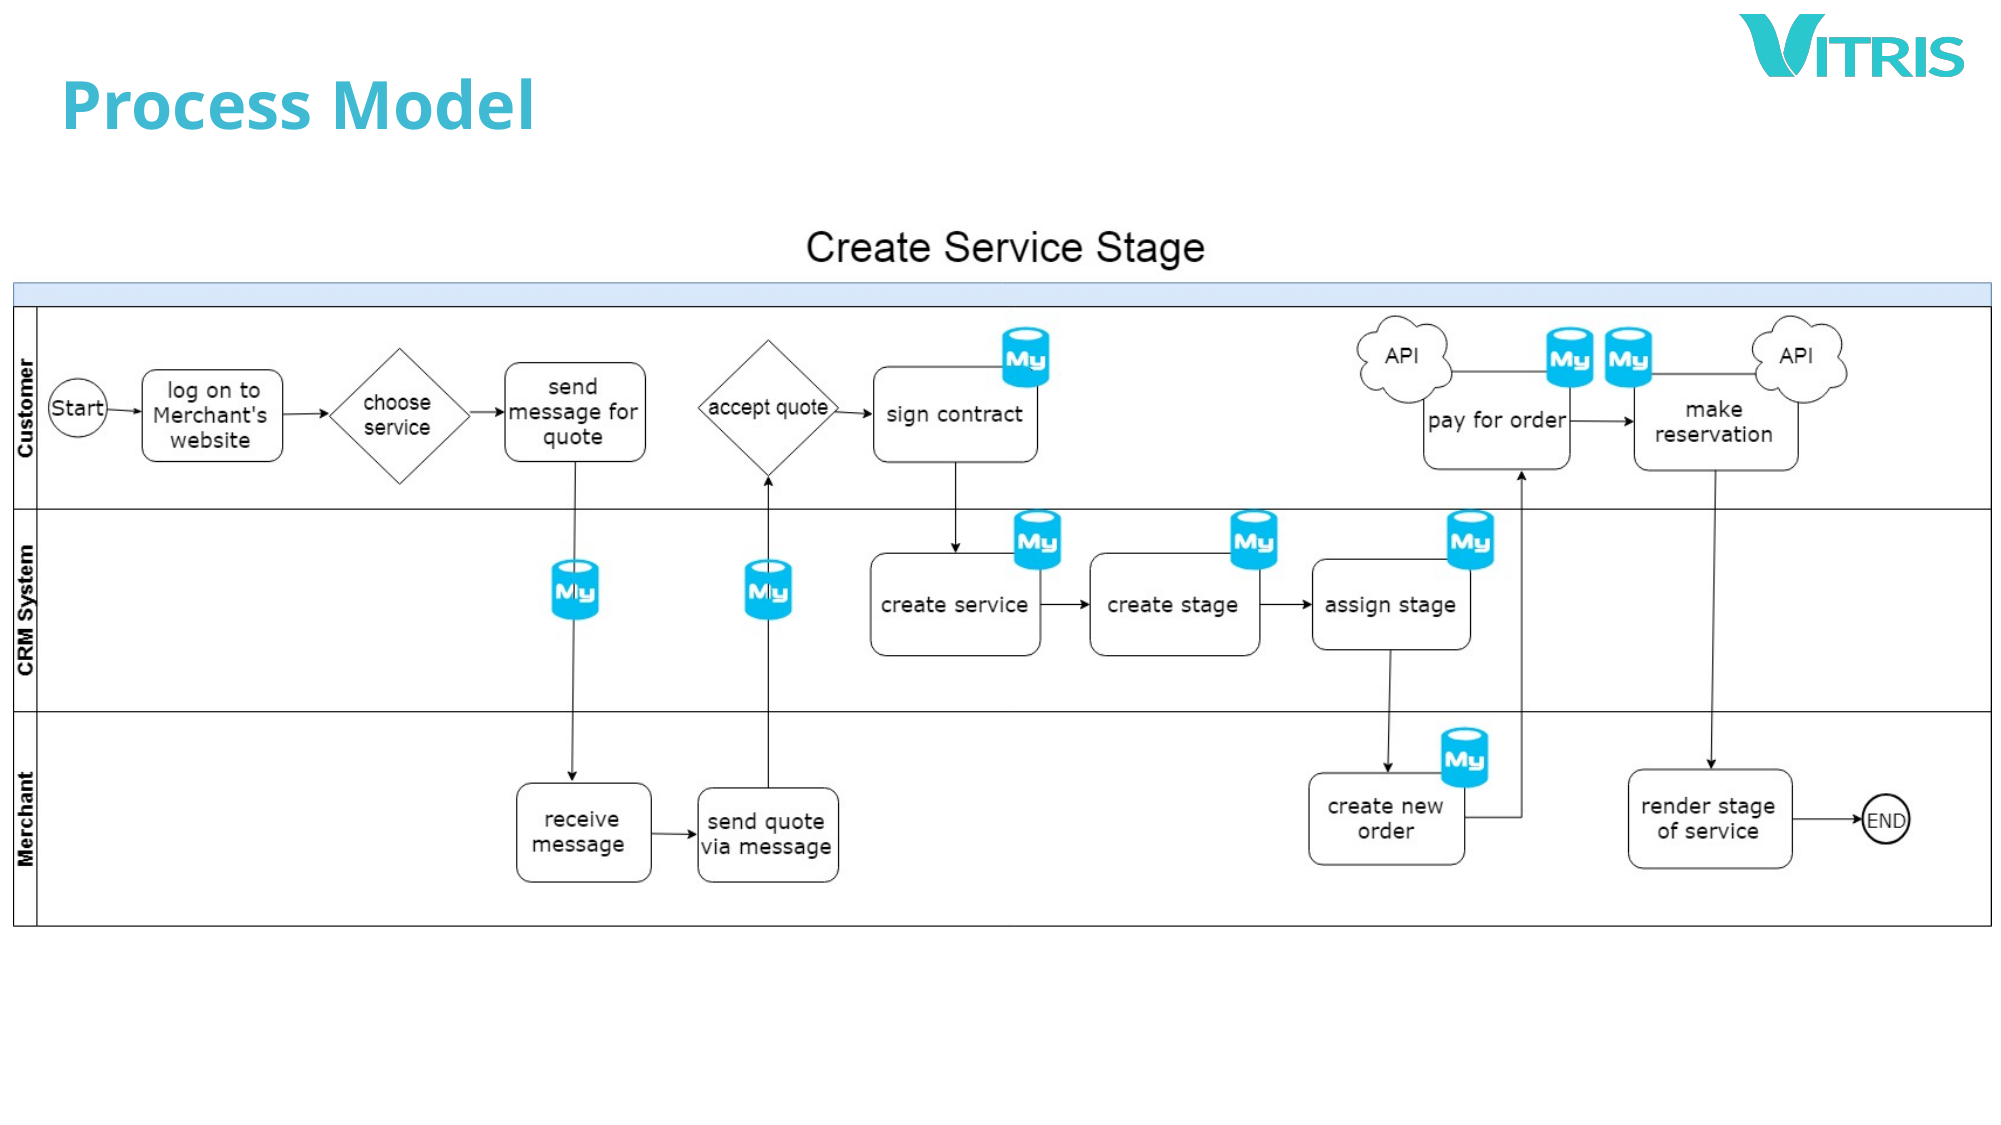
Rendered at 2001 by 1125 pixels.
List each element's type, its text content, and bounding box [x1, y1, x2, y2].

text_box Process Model [45, 55, 1046, 151]
picture [1739, 14, 1964, 77]
picture [12, 218, 1992, 928]
